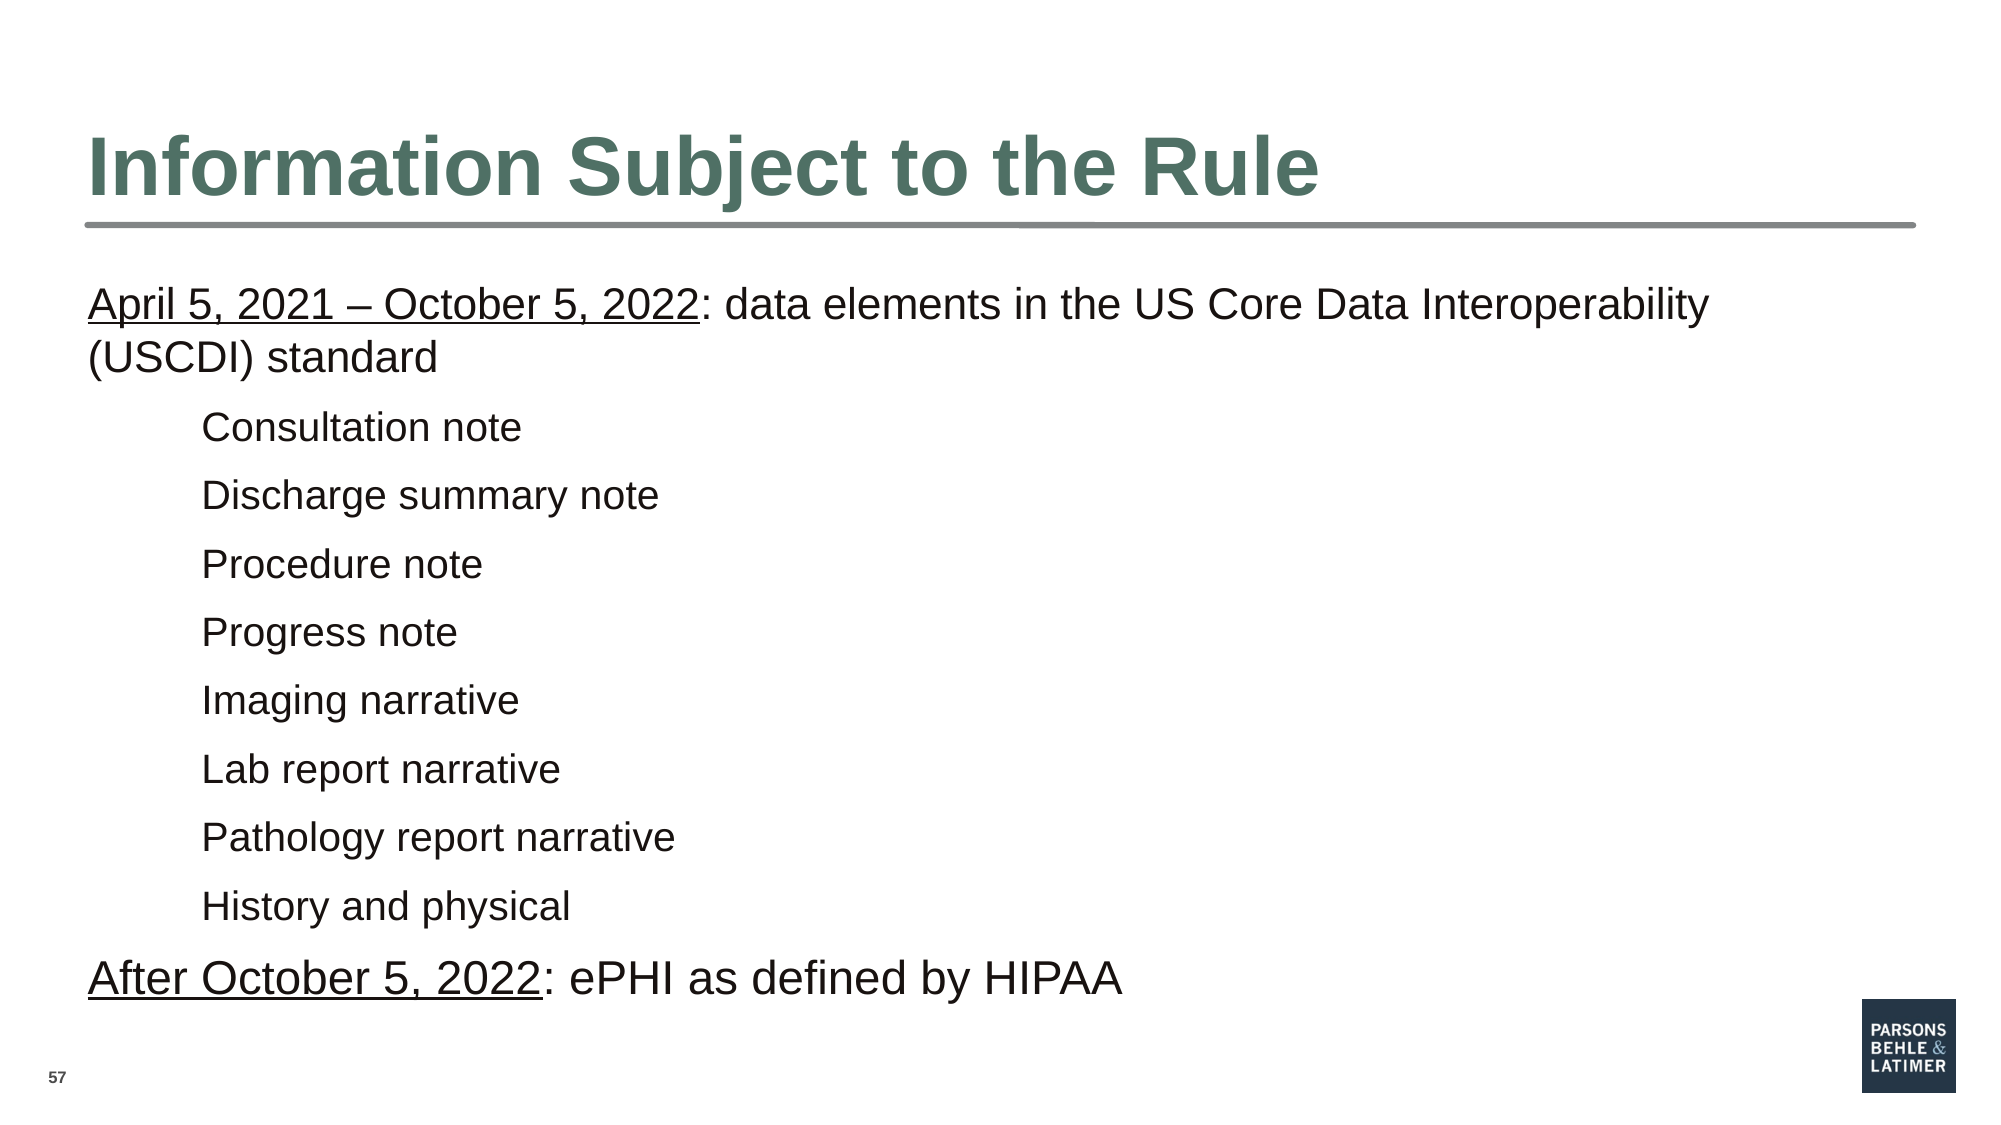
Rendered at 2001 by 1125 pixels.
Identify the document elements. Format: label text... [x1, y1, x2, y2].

title Information Subject to the Rule [87, 71, 1914, 212]
picture [1862, 999, 1956, 1093]
list April 5, 2021 – October 5, 2022: data elements in the US Core Data Interoperability (USCDI) standard Consultation note Discharge summary note Procedure note Progress note Imaging narrative Lab report narrative Pathology report narrative History and physical After October 5, 2022: ePHI as defined by HIPAA [87, 275, 1838, 1013]
